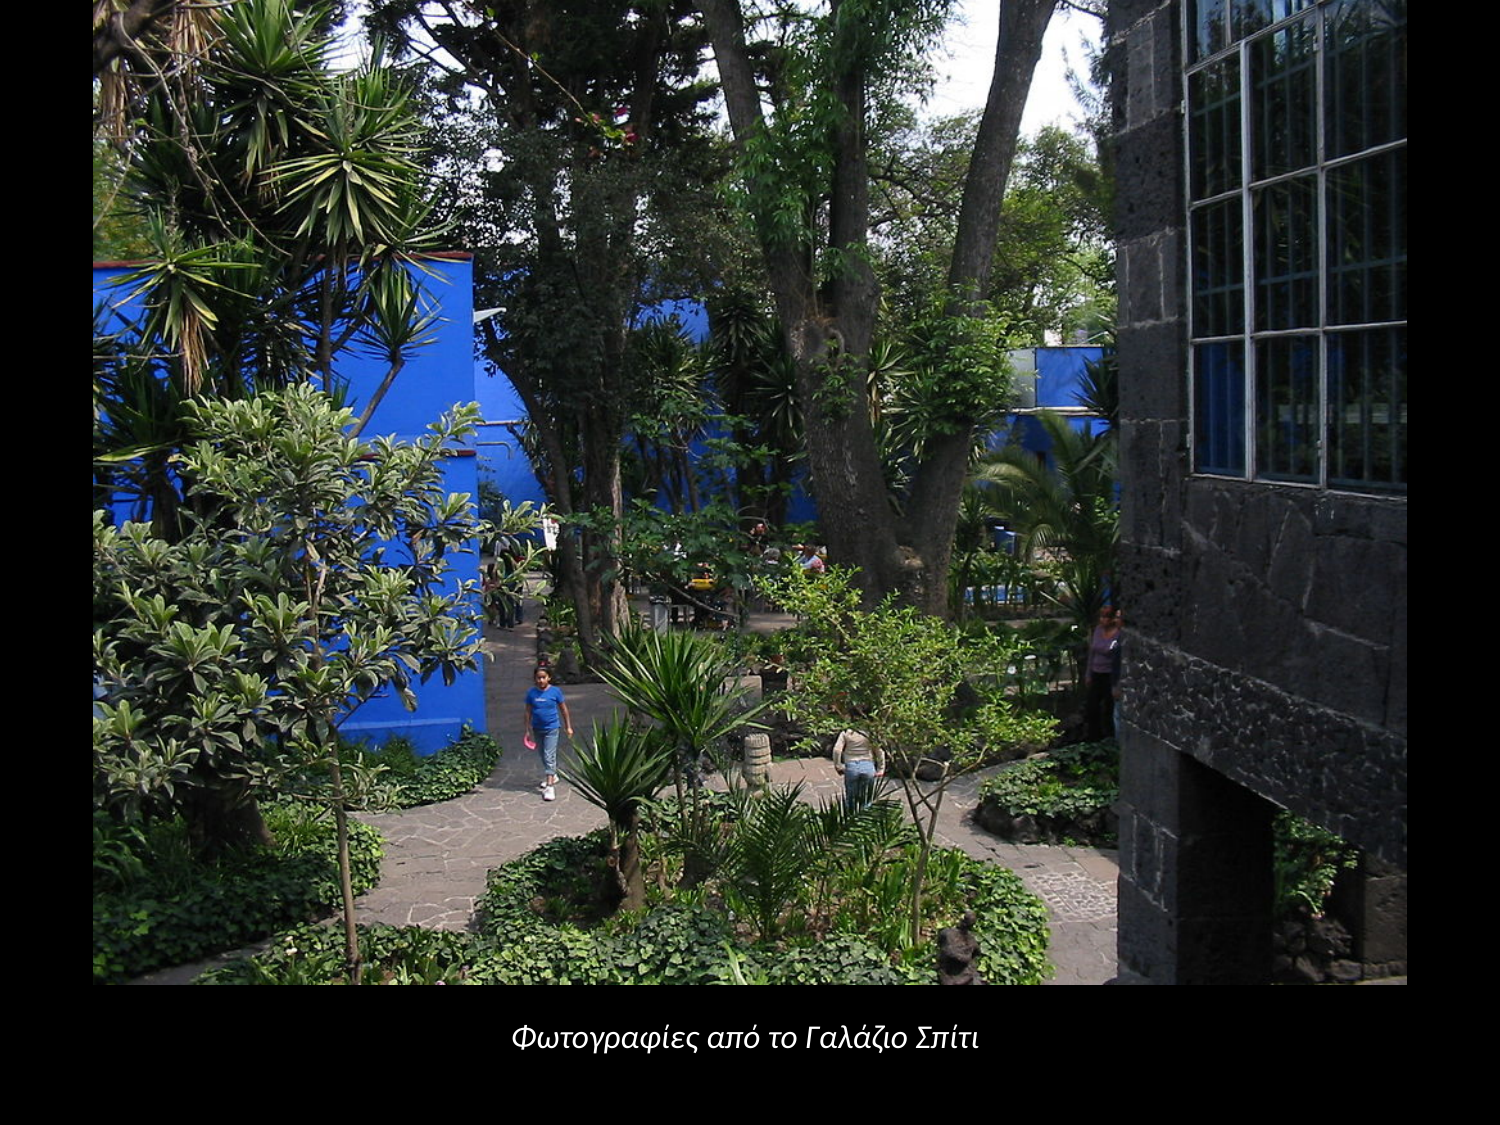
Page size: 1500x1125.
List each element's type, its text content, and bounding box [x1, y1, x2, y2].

text_box Φωτογραφίες από το Γαλάζιο Σπίτι [495, 1007, 995, 1063]
picture [93, 0, 1407, 985]
